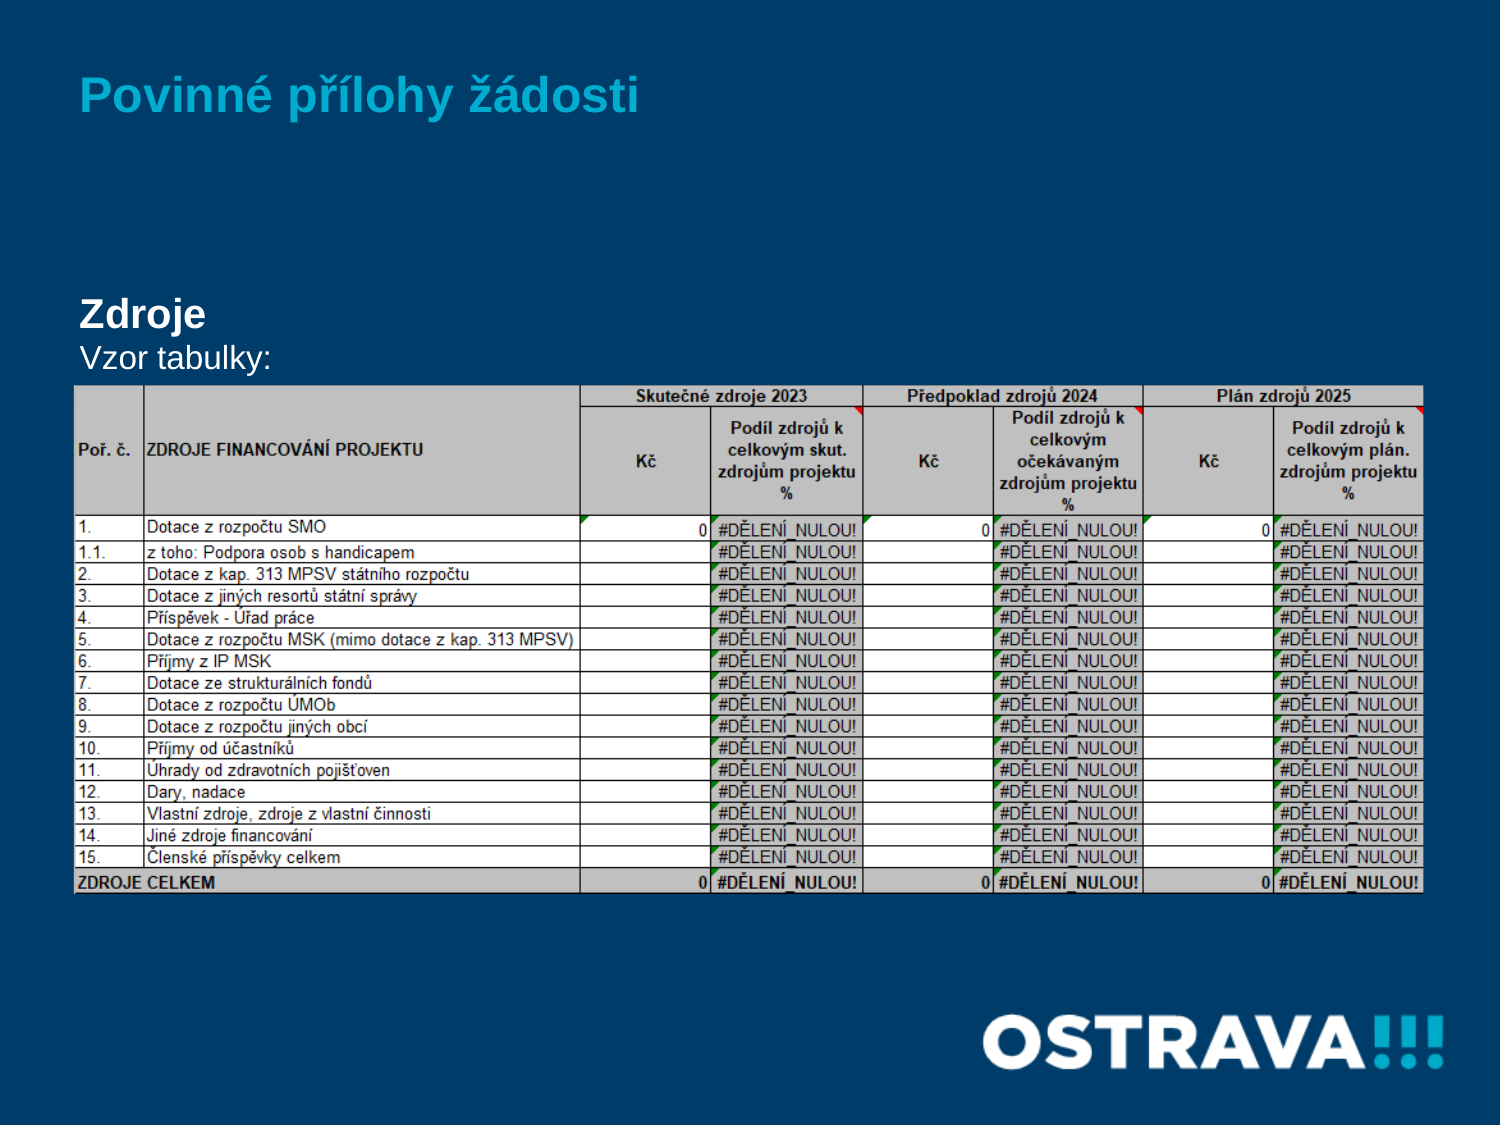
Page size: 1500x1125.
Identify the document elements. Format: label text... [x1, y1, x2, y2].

text_box Povinné přílohy žádosti [64, 54, 1436, 130]
picture [0, 0, 1500, 1125]
text_box Zdroje Vzor tabulky: [64, 279, 1412, 384]
